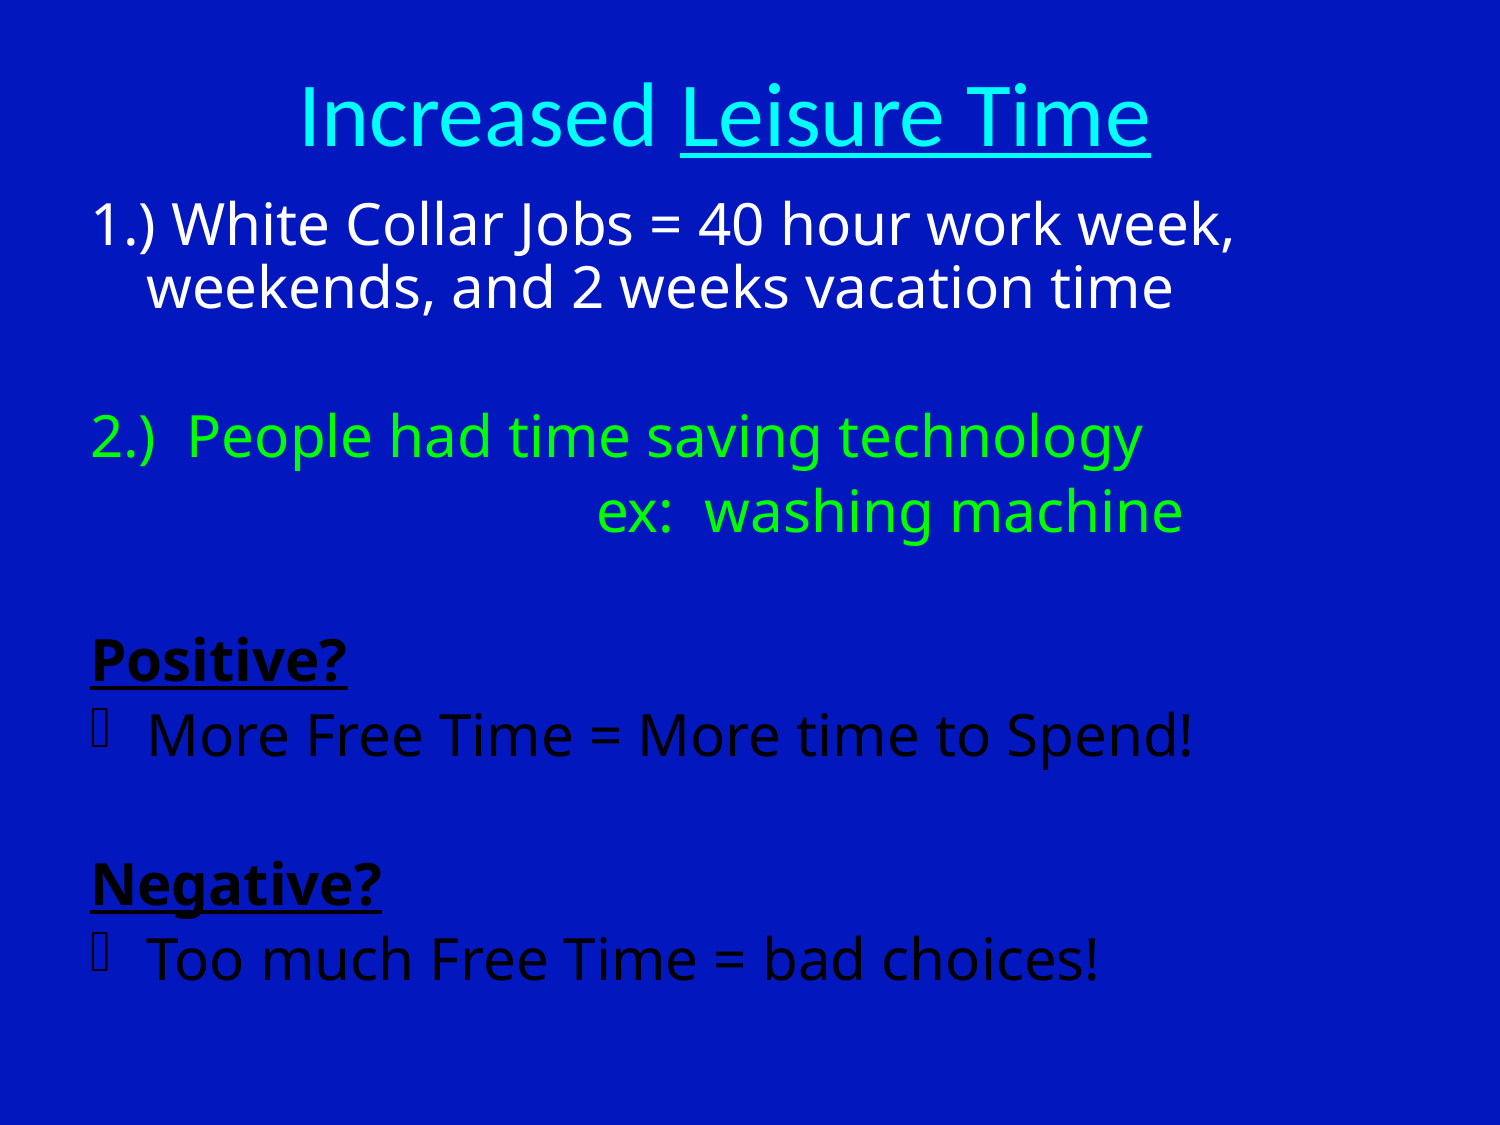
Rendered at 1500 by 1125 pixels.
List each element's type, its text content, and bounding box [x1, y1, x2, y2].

title Increased Leisure Time [50, 45, 1400, 175]
list 1.) White Collar Jobs = 40 hour work week, weekends, and 2 weeks vacation time 2.) People had time saving technology ex: washing machine Positive? More Free Time = More time to Spend! Negative? Too much Free Time = bad choices! [75, 187, 1425, 1038]
